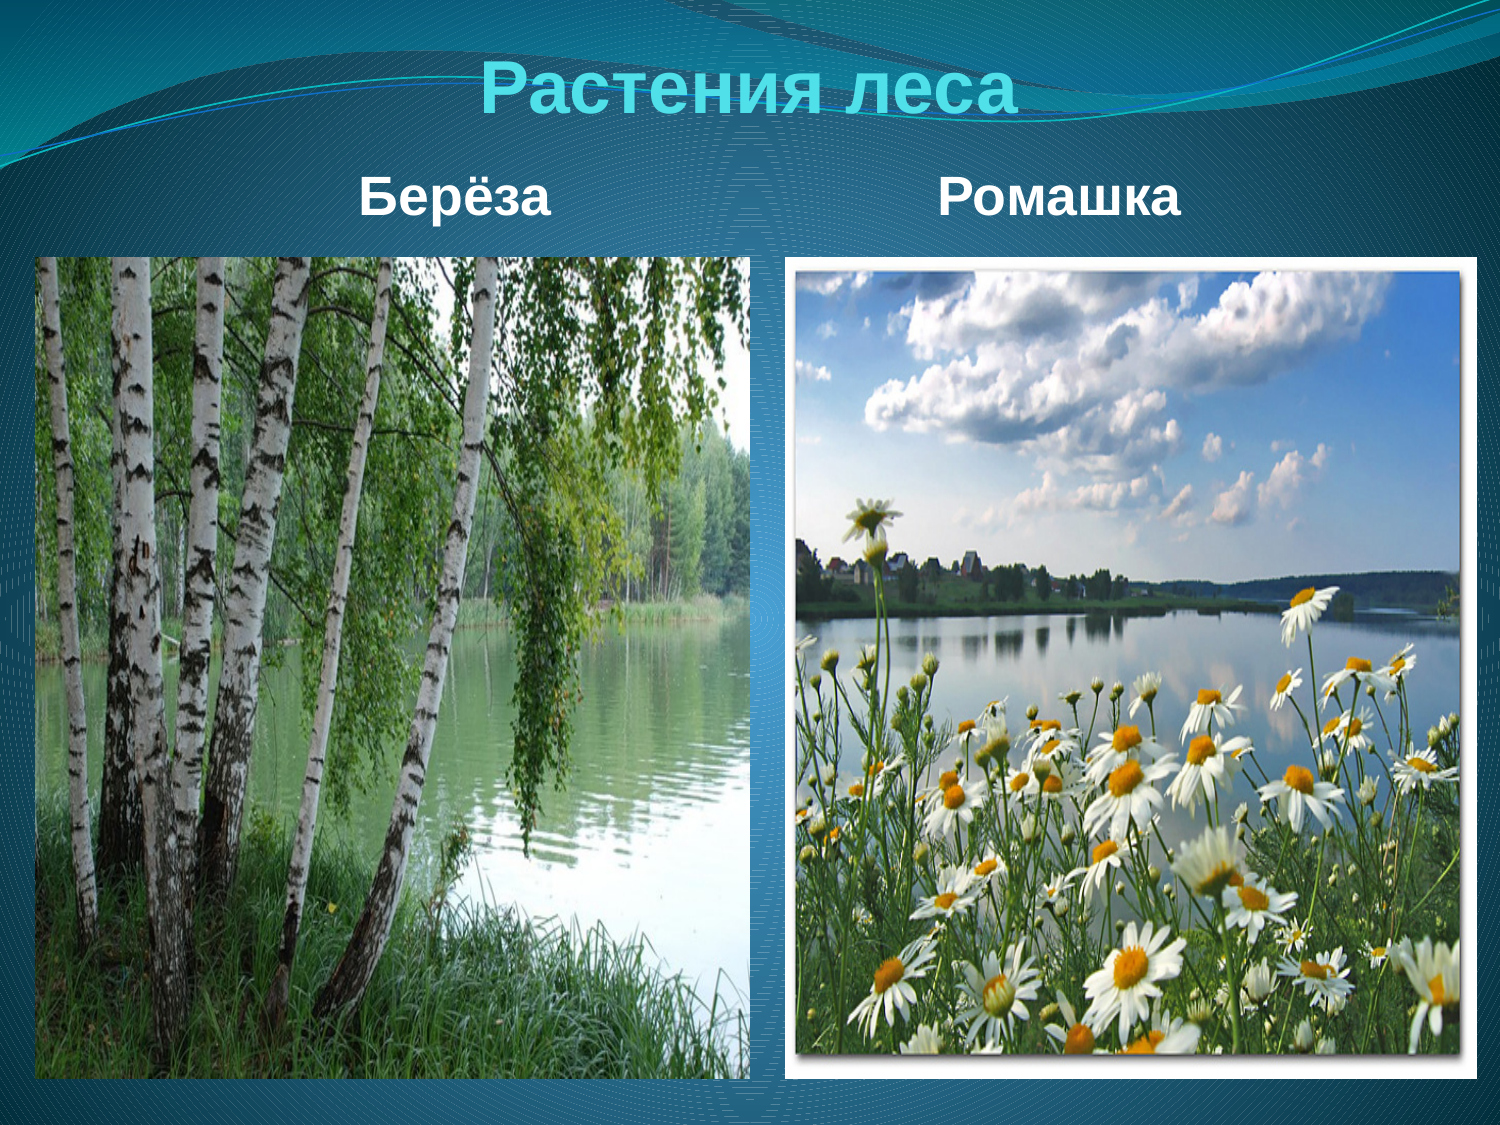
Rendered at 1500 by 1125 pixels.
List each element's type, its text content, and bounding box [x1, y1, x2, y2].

subtitle Берёза Ромашка [46, 152, 1477, 235]
picture [784, 257, 1477, 1079]
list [34, 257, 751, 1079]
title Растения леса [0, 30, 1500, 129]
